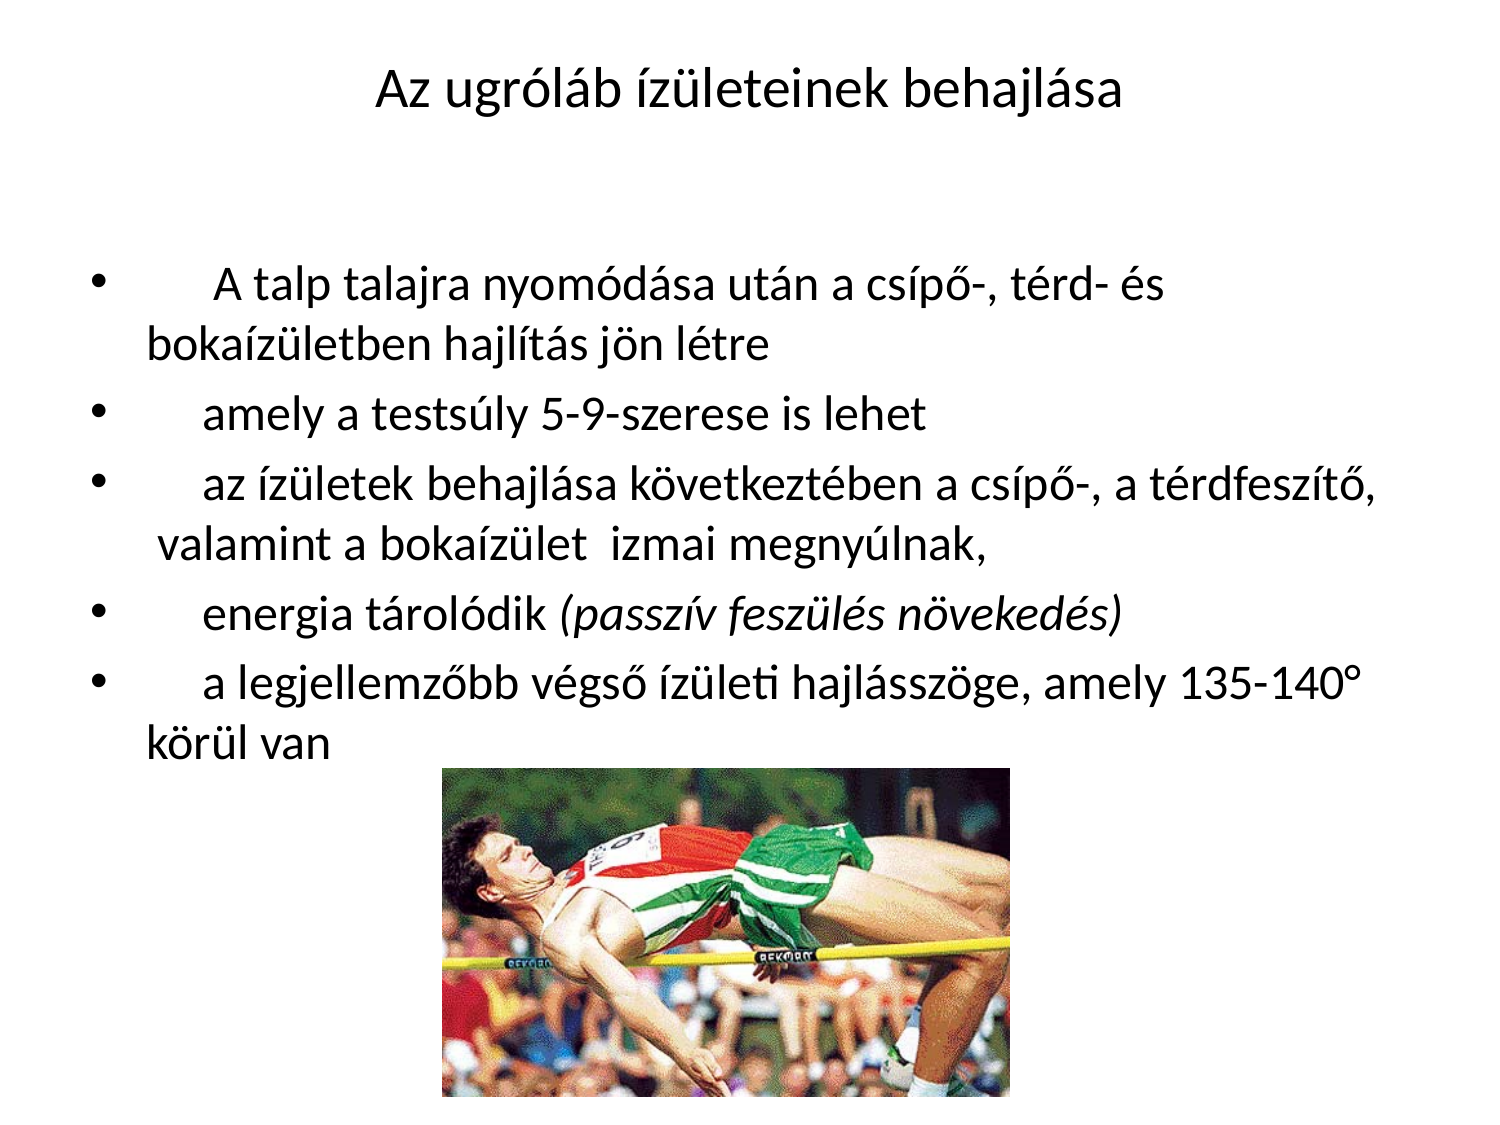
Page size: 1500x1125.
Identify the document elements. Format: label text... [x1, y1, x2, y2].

list A talp talajra nyomódása után a csípő-, térd- és bokaízületben hajlítás jön létre amely a testsúly 5-9-szerese is lehet az ízületek behajlása következtében a csípő-, a térdfeszítő, valamint a bokaízület izmai megnyúlnak, energia tárolódik (passzív feszülés növekedés) a legjellemzőbb végső ízületi hajlásszöge, amely 135-140° körül van [74, 172, 1426, 1095]
title Az ugróláb ízületeinek behajlása [74, 42, 1426, 172]
picture [442, 768, 1011, 1097]
